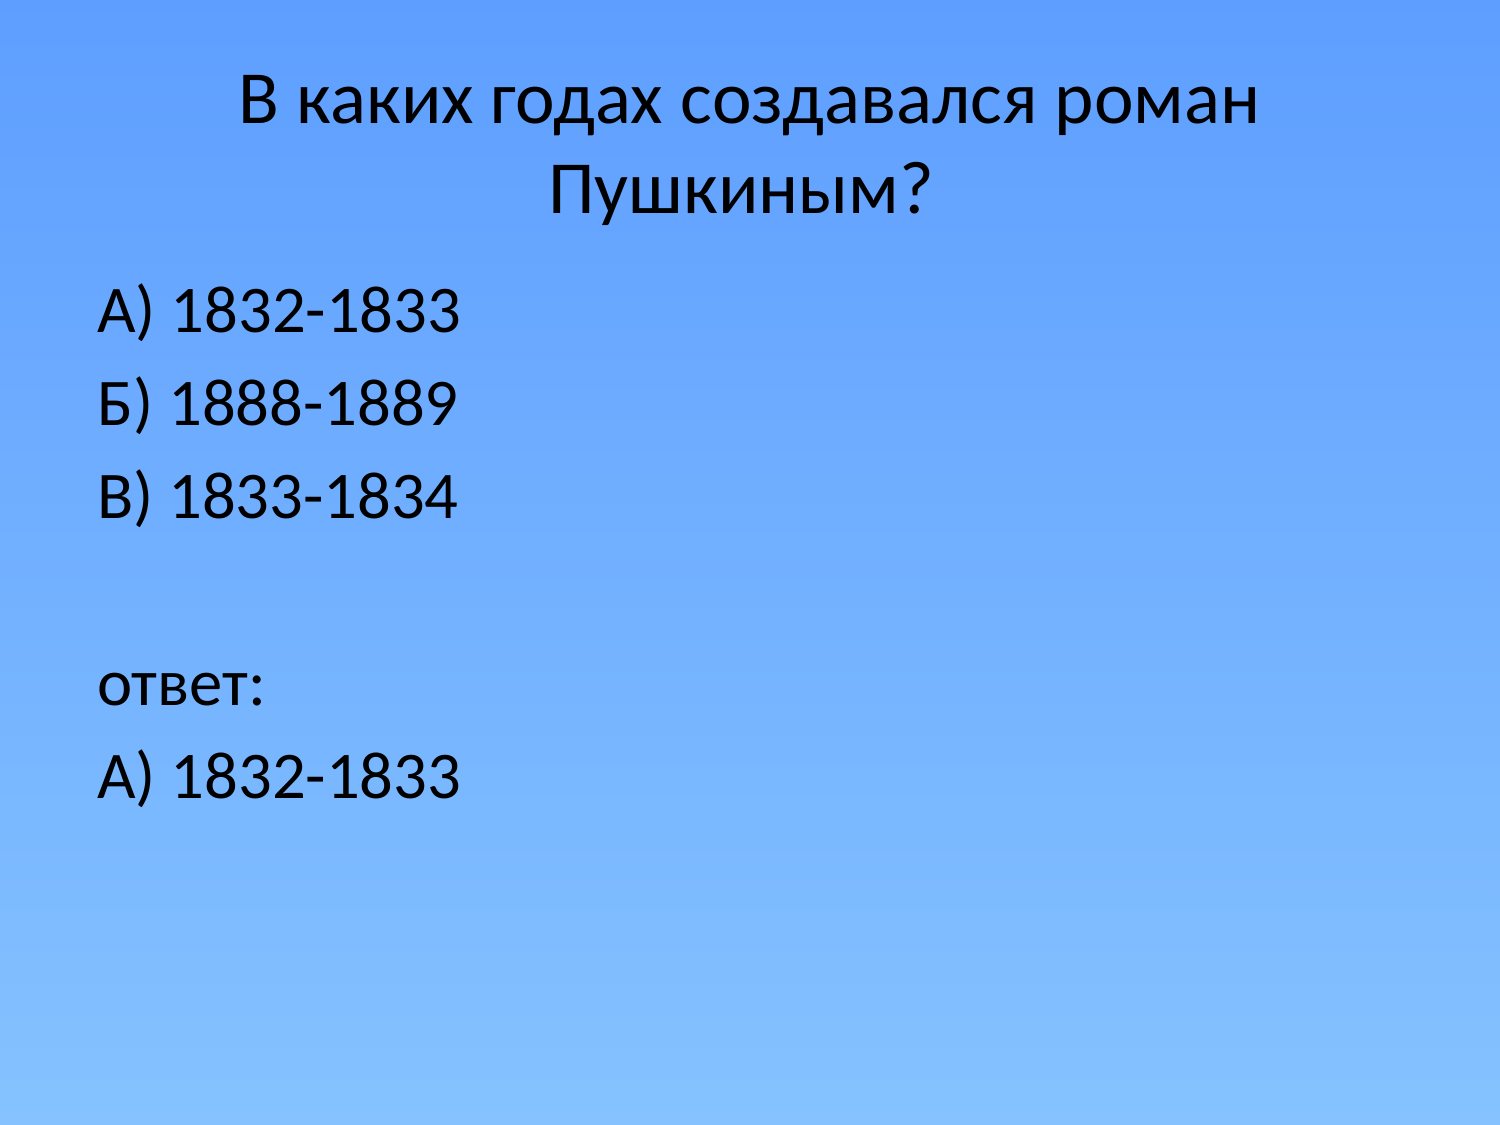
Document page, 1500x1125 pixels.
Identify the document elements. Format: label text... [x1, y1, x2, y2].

list А) 1832-1833 Б) 1888-1889 В) 1833-1834 ответ: А) 1832-1833 [82, 257, 1432, 1001]
title В каких годах создавался роман Пушкиным? [75, 45, 1425, 233]
